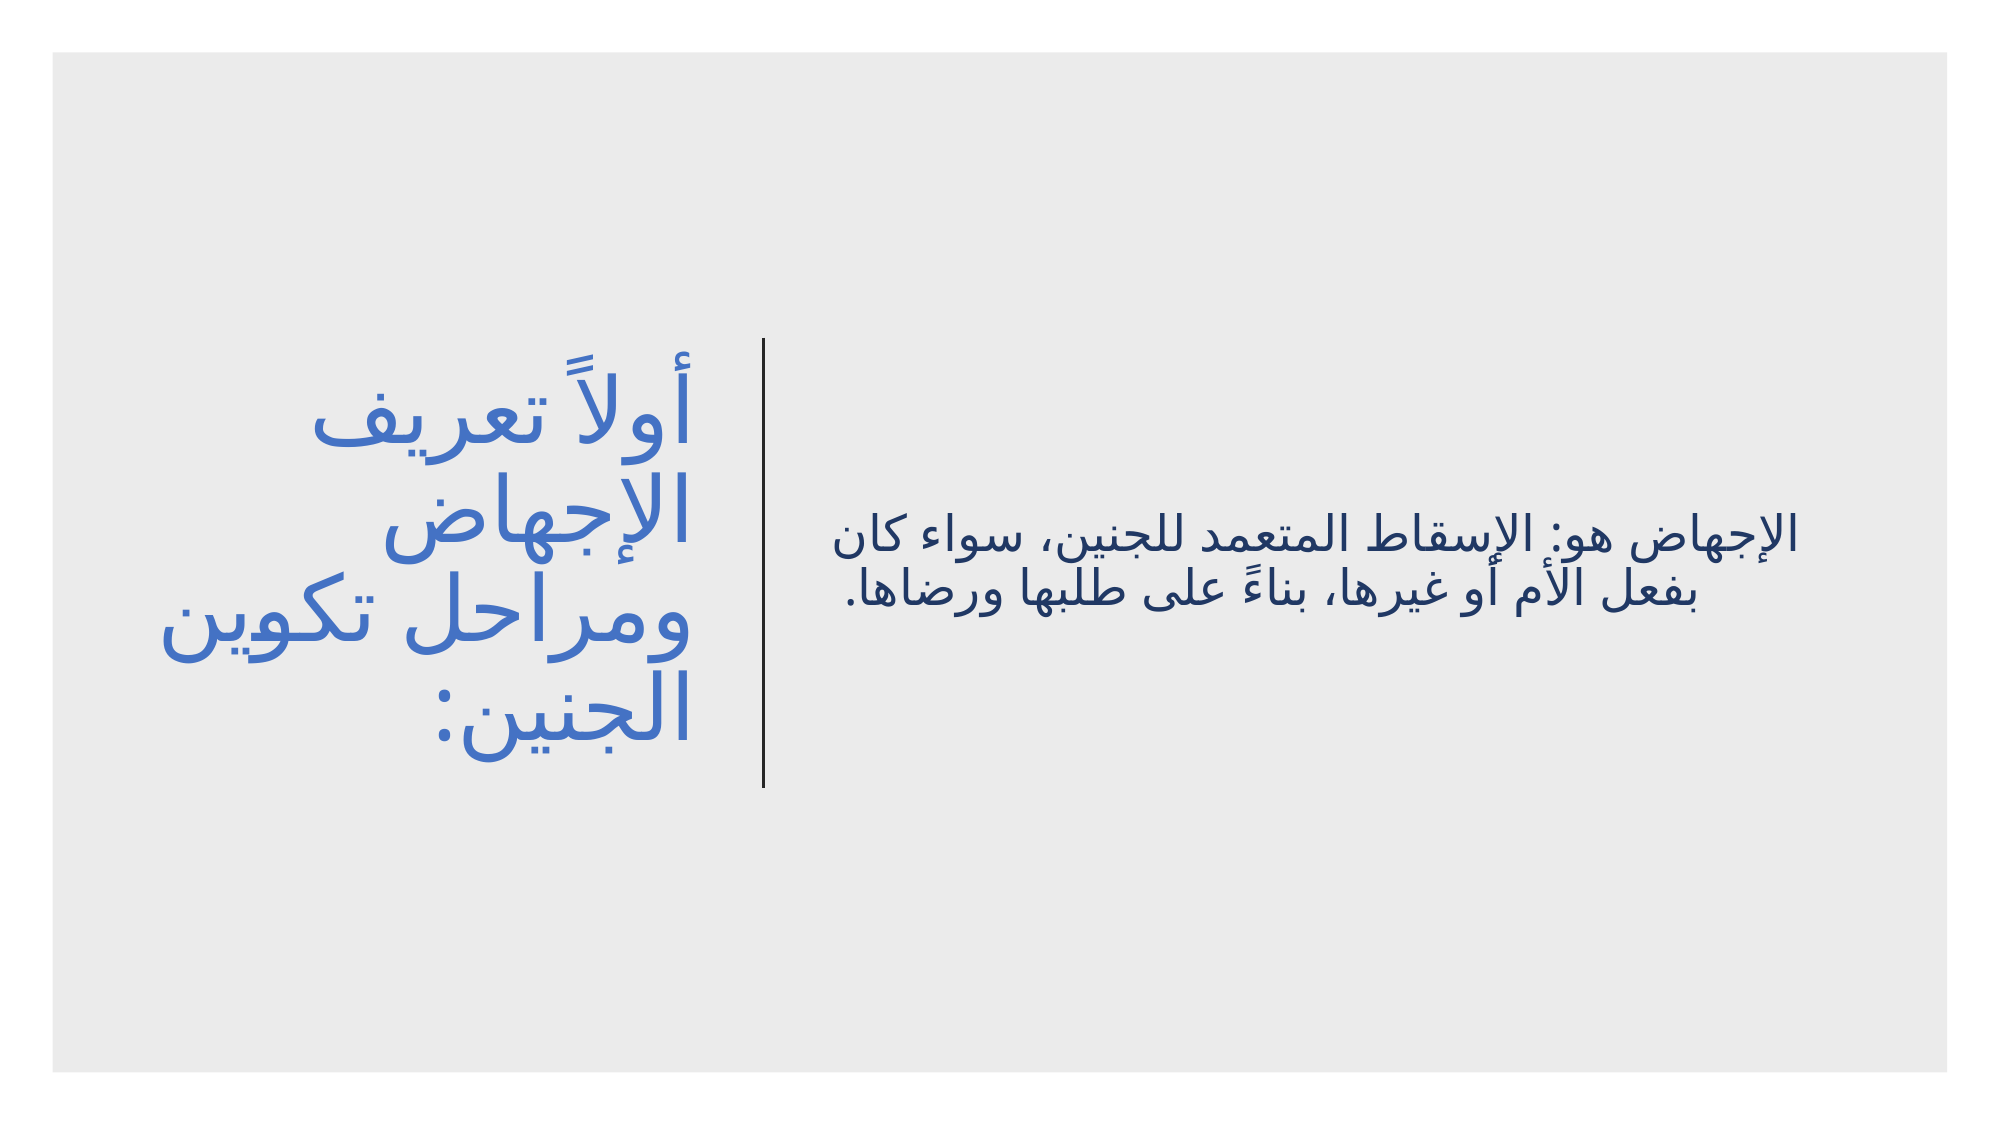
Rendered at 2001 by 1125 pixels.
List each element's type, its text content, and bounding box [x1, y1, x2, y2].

title أولاً تعريف الإجهاض ومراحل تكوين الجنين: [137, 158, 711, 967]
list الإجهاض هو: الإسقاط المتعمد للجنين، سواء كان بفعل الأم أو غيرها، بناءً على طلبها ورضاها. [816, 158, 1863, 967]
text_box [52, 51, 1948, 1073]
